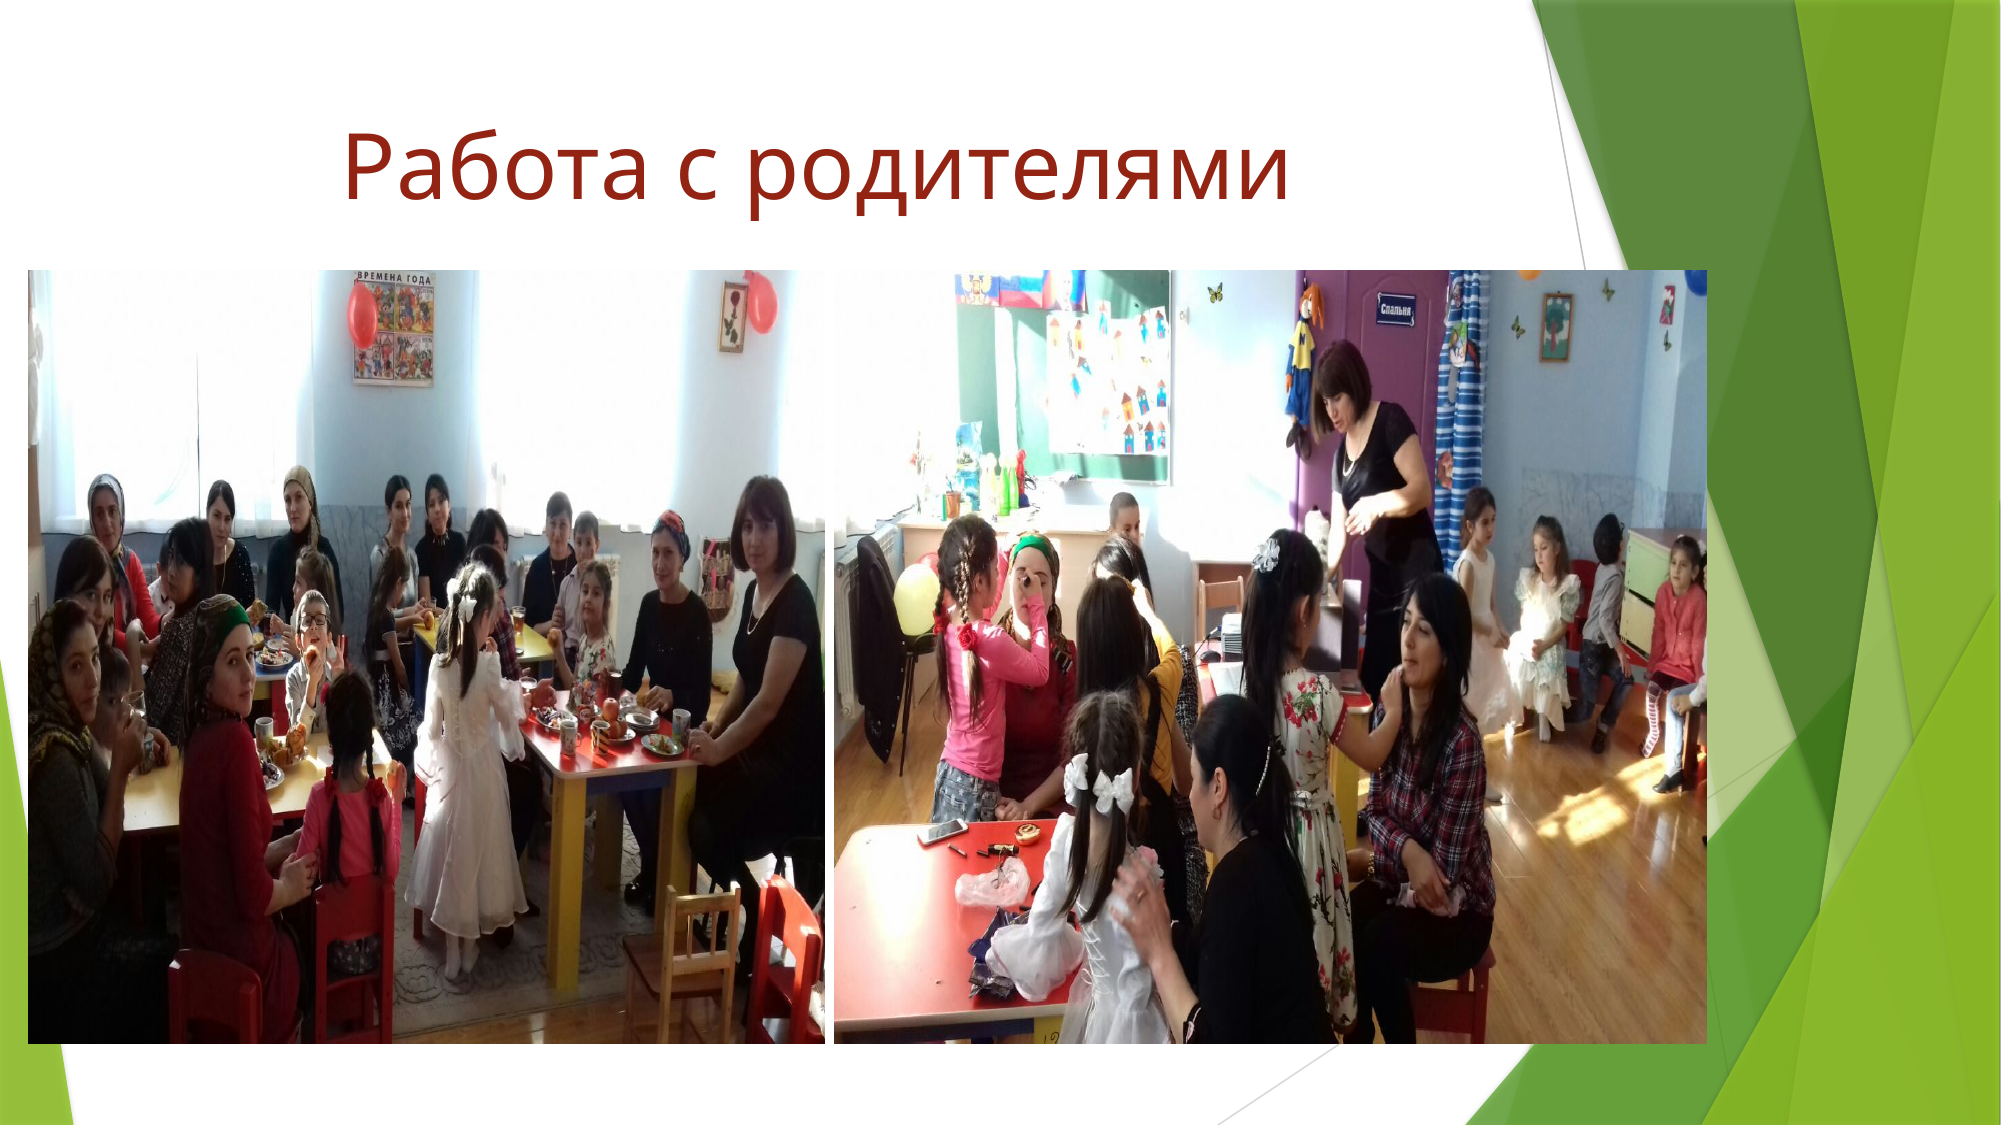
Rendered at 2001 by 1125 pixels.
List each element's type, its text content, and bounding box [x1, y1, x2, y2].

title Работа с родителями [111, 99, 1522, 272]
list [28, 269, 825, 1044]
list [834, 269, 1708, 1044]
